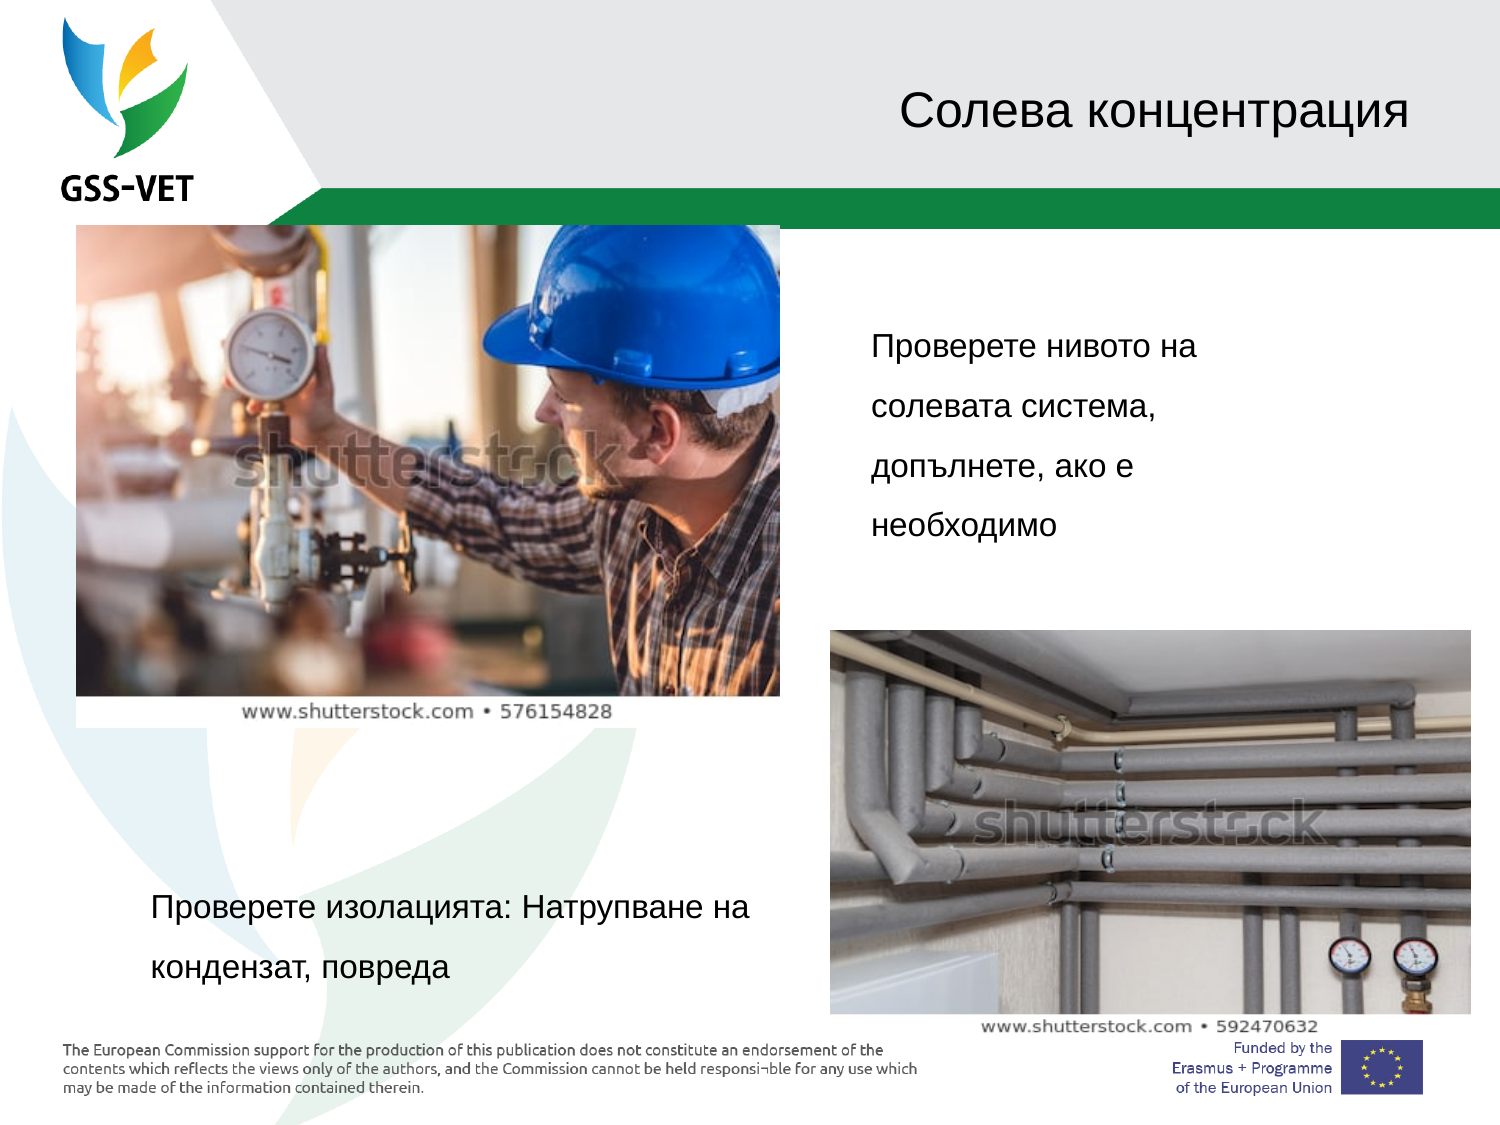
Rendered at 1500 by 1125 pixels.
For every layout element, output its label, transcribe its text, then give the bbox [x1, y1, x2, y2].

title Солева концентрация [324, 0, 1425, 185]
picture [0, 0, 1500, 1125]
text_box Проверете изолацията: Натрупване на кондензат, повреда [135, 857, 824, 993]
text_box Проверете нивото на солевата система, допълнете, ако е необходимо [856, 296, 1294, 551]
